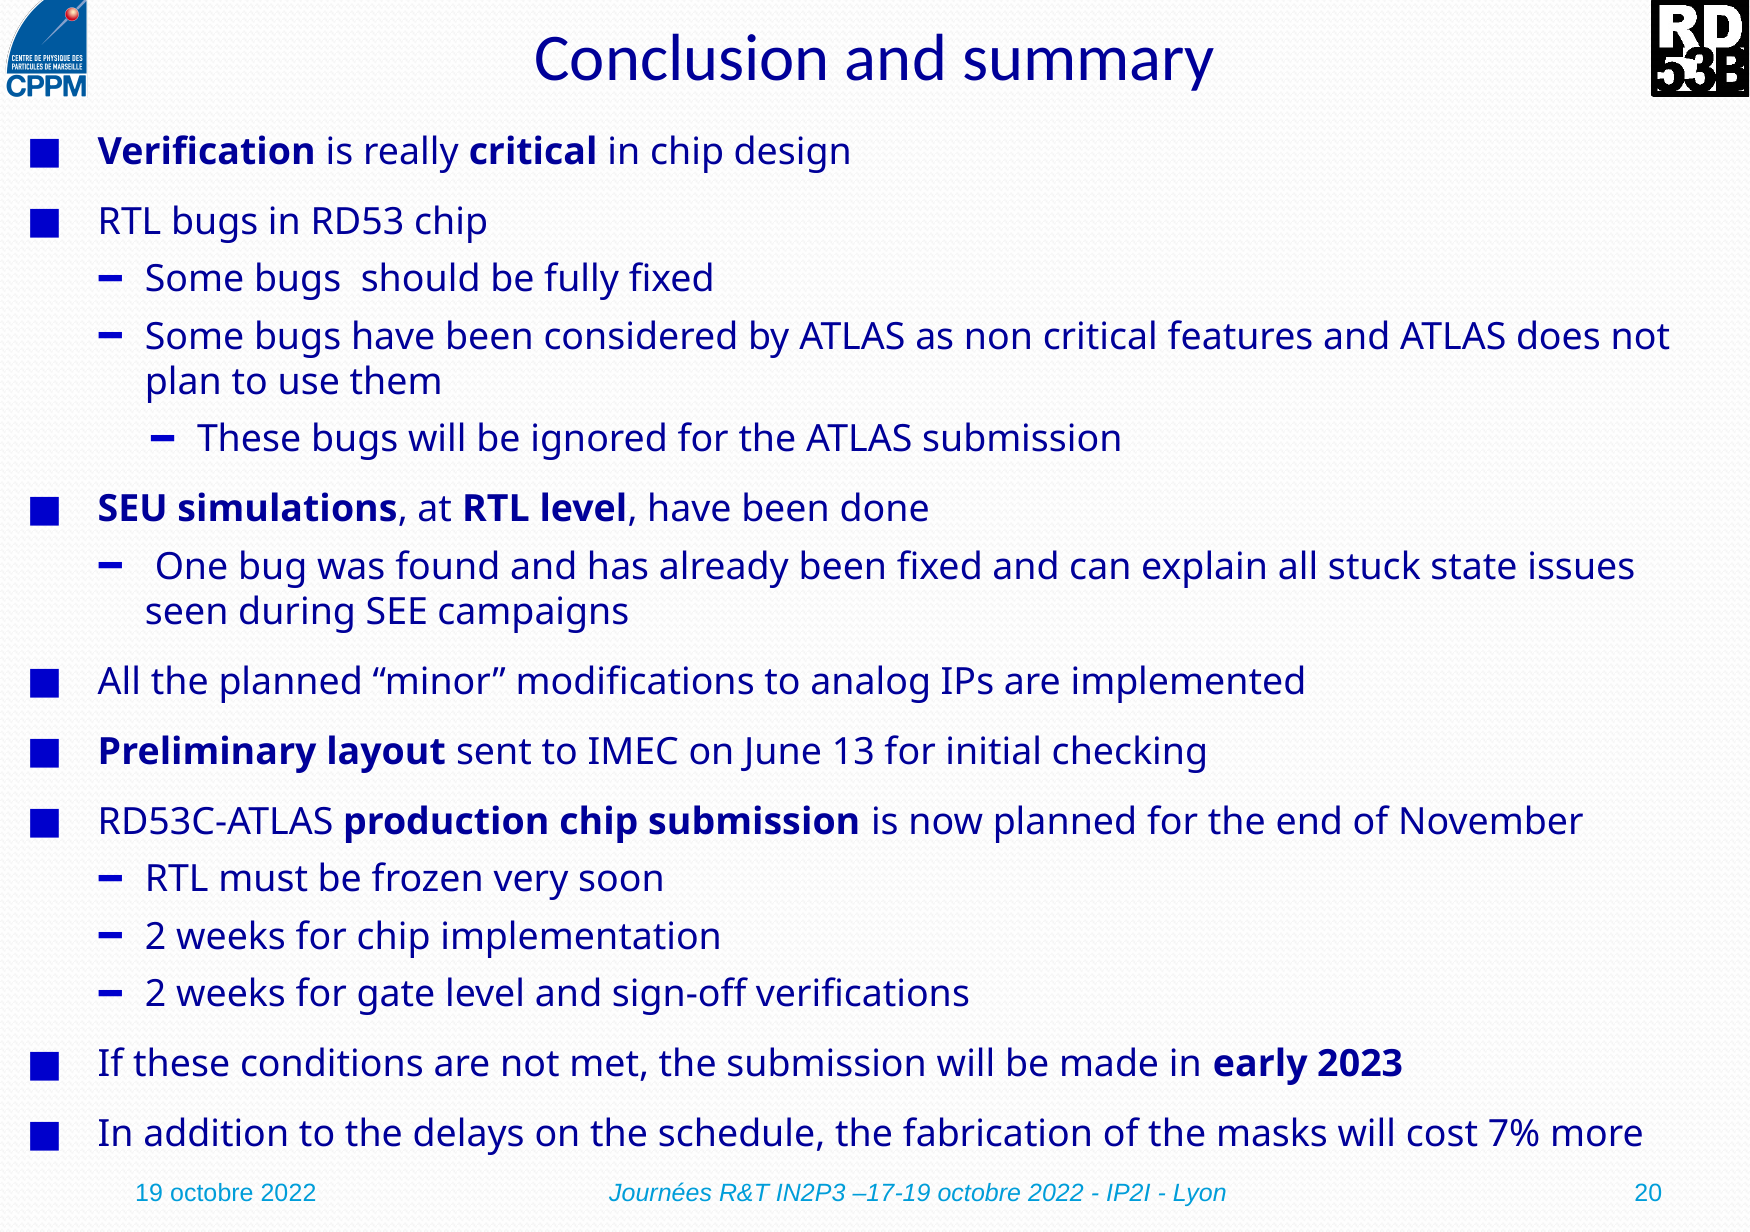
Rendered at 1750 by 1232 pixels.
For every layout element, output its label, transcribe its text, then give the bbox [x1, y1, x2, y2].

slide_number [87, 1173, 365, 1207]
slide_number 20 [1516, 1173, 1663, 1207]
list Verification is really critical in chip design RTL bugs in RD53 chip Some bugs should be fully fixed Some bugs have been considered by ATLAS as non critical features and ATLAS does not plan to use them These bugs will be ignored for the ATLAS submission SEU simulations, at RTL level, have been done One bug was found and has already been fixed and can explain all stuck state issues seen during SEE campaigns All the planned “minor” modifications to analog IPs are implemented Preliminary layout sent to IMEC on June 13 for initial checking RD53C-ATLAS production chip submission is now planned for the end of November RTL must be frozen very soon 2 weeks for chip implementation 2 weeks for gate level and sign-off verifications If these conditions are not met, the submission will be made in early 2023 In addition to the delays on the schedule, the fabrication of the masks will cost 7% more [15, 114, 1735, 1145]
picture [5, 0, 88, 98]
footer Journées R&T IN2P3 –17-19 octobre 2022 - IP2I - Lyon [449, 1173, 1395, 1207]
title Conclusion and summary [87, 9, 1663, 96]
picture [1651, 0, 1750, 97]
